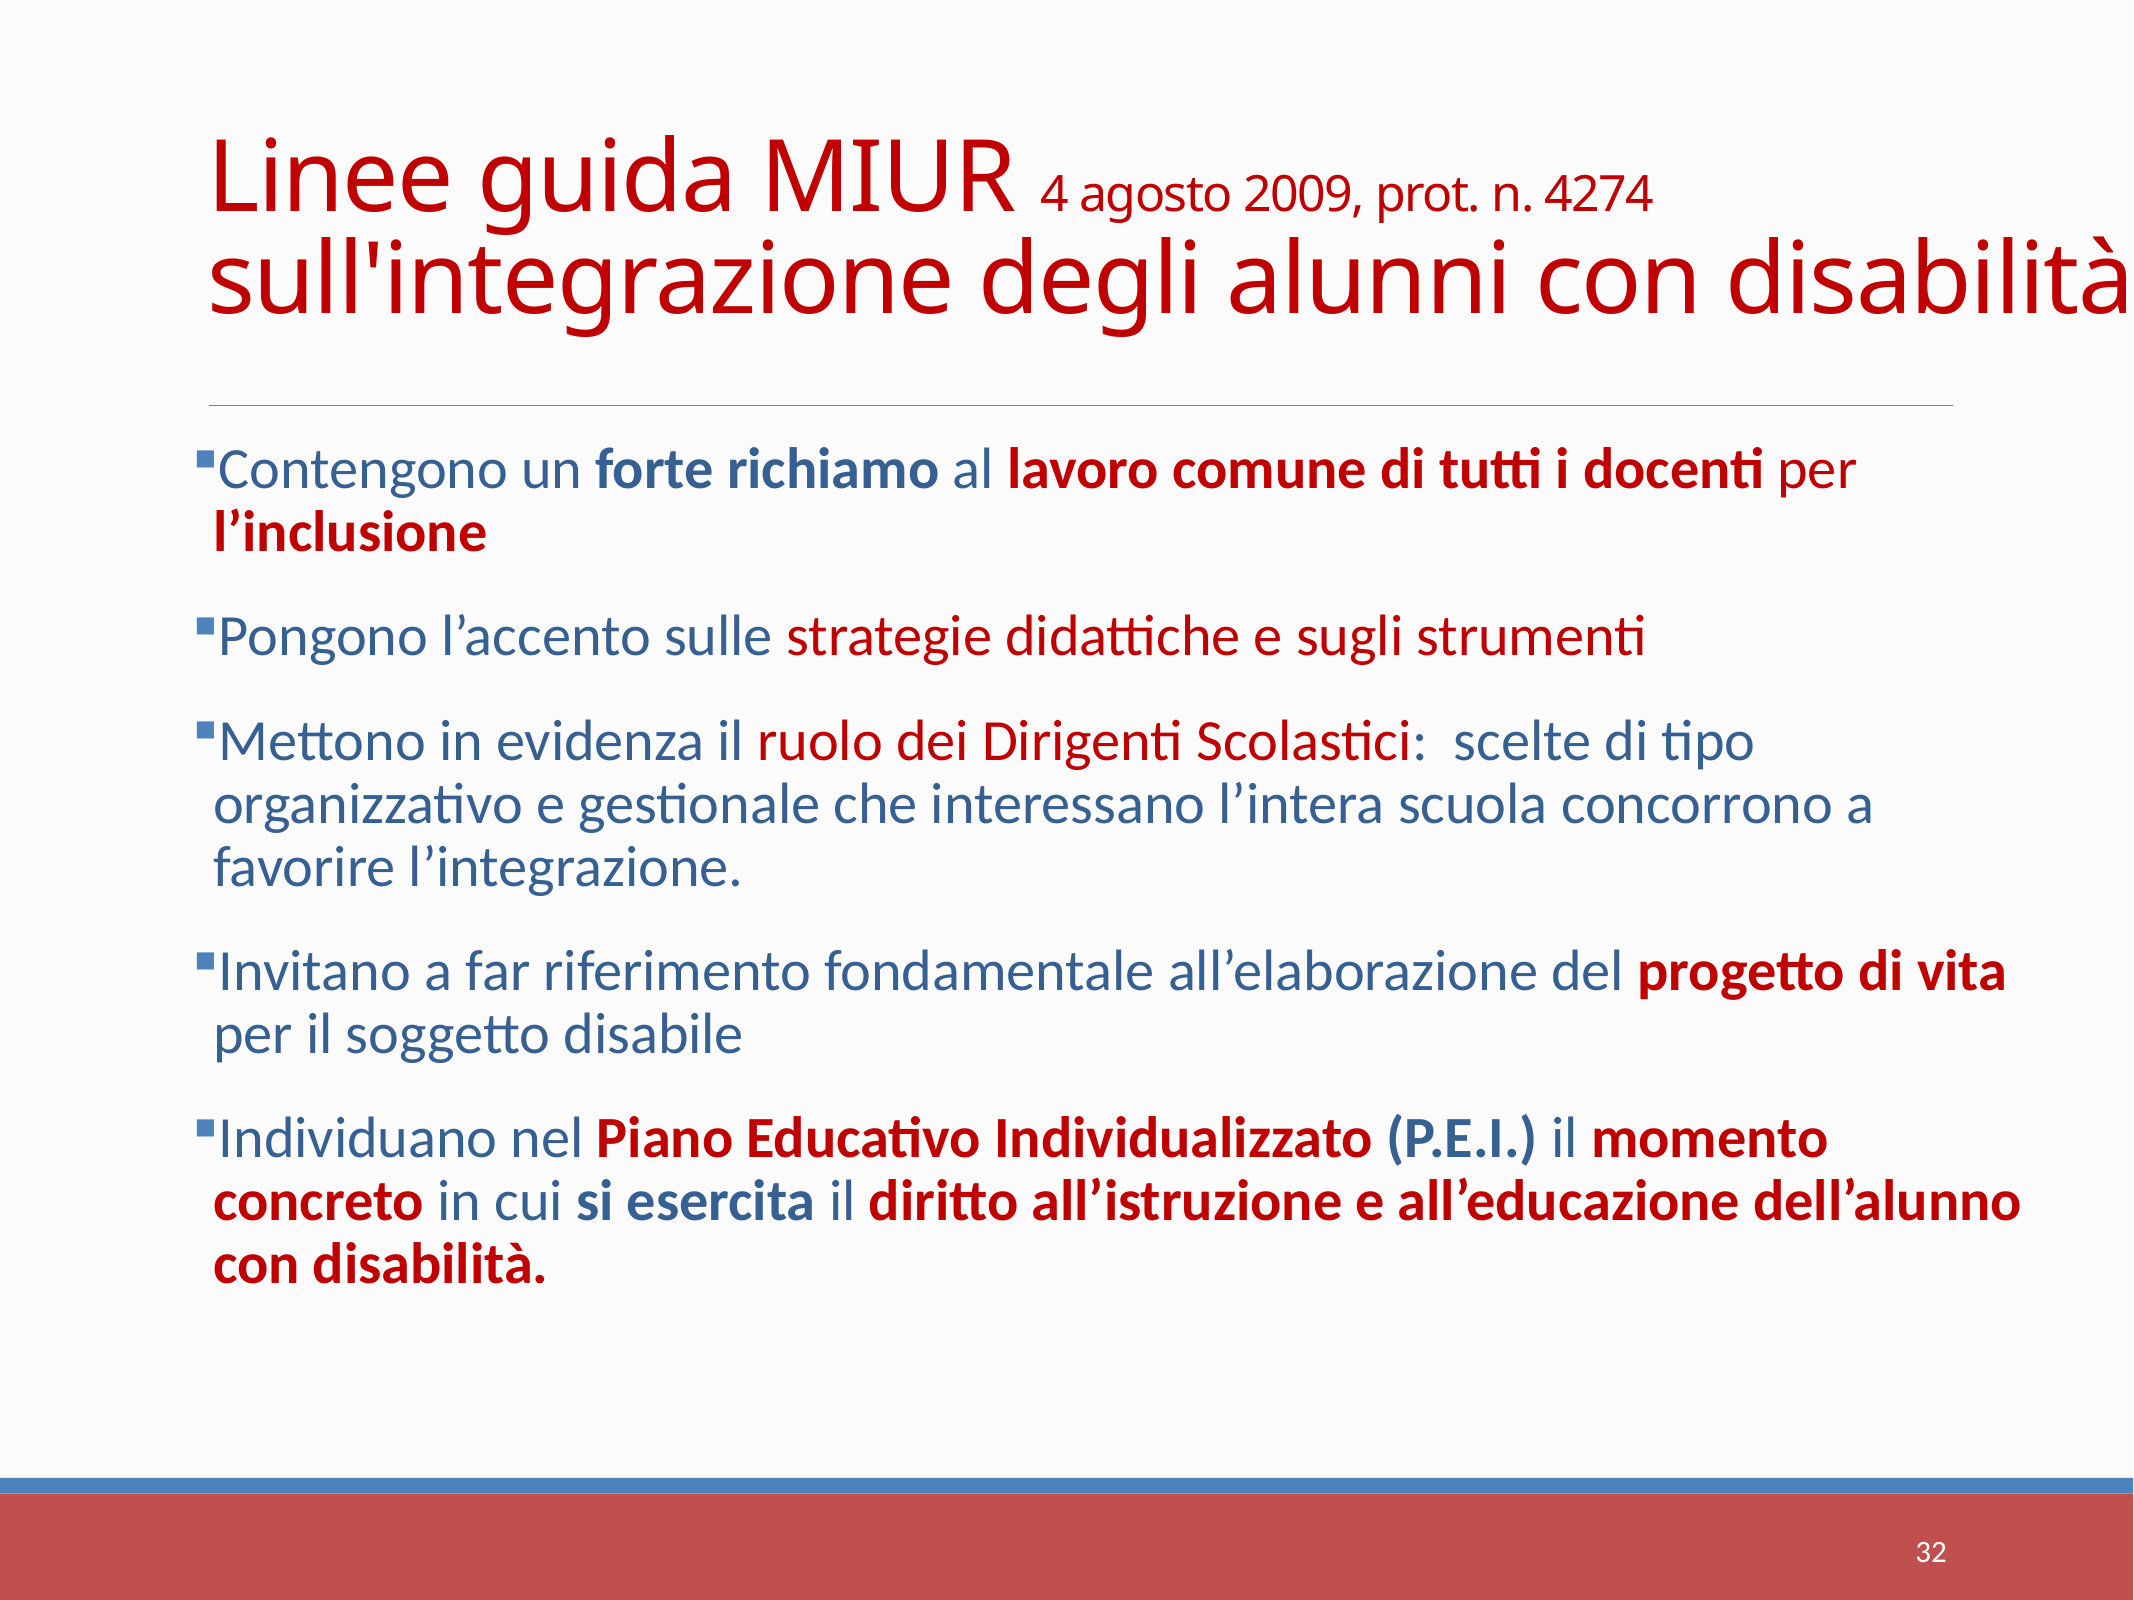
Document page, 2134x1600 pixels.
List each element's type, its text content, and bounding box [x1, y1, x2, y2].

title Linee guida MIUR 4 agosto 2009, prot. n. 4274 sull'integrazione degli alunni con disabilità. [191, 65, 2134, 342]
list Contengono un forte richiamo al lavoro comune di tutti i docenti per l’inclusione Pongono l’accento sulle strategie didattiche e sugli strumenti Mettono in evidenza il ruolo dei Dirigenti Scolastici: scelte di tipo organizzativo e gestionale che interessano l’intera scuola concorrono a favorire l’integrazione. Invitano a far riferimento fondamentale all’elaborazione del progetto di vita per il soggetto disabile Individuano nel Piano Educativo Individualizzato (P.E.I.) il momento concreto in cui si esercita il diritto all’istruzione e all’educazione dell’alunno con disabilità. [191, 430, 2023, 1459]
slide_number 32 [1732, 1507, 1962, 1593]
